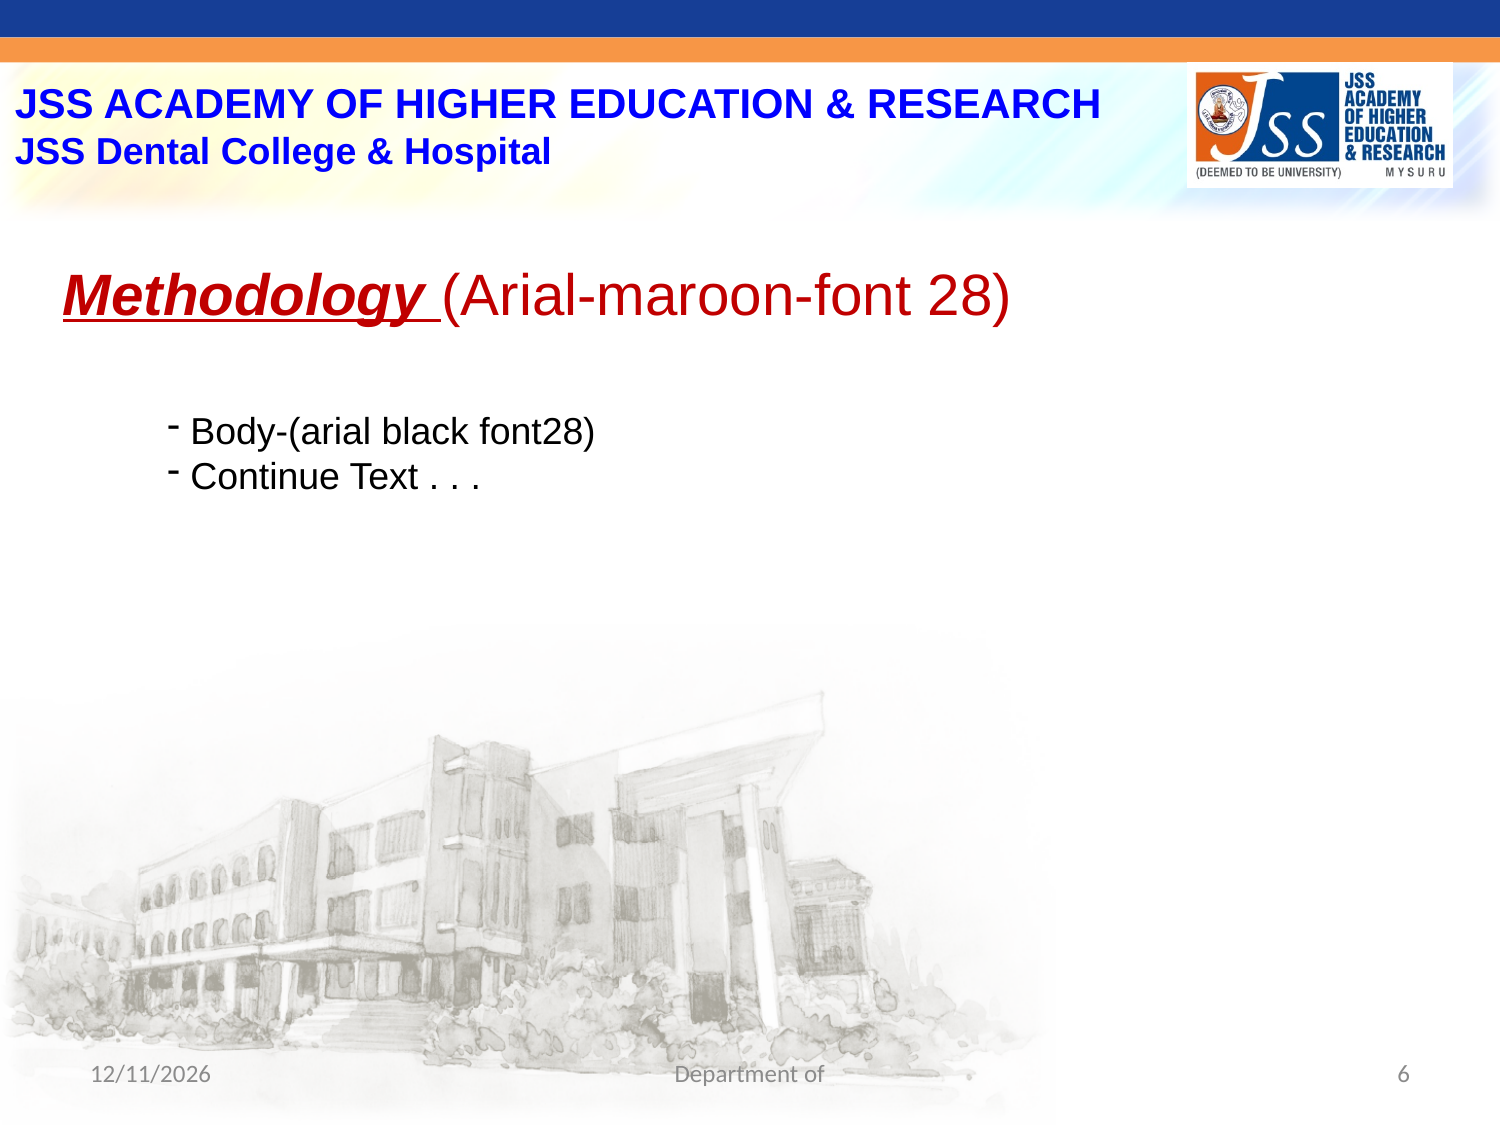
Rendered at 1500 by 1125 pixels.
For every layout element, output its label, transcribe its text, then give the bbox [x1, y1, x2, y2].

text_box Methodology (Arial-maroon-font 28) [48, 249, 1028, 335]
footer Department of [512, 1042, 988, 1103]
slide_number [75, 1042, 425, 1103]
text_box Body-(arial black font28) Continue Text . . . [152, 399, 611, 505]
slide_number 6 [1074, 1042, 1425, 1103]
picture [1187, 62, 1453, 188]
